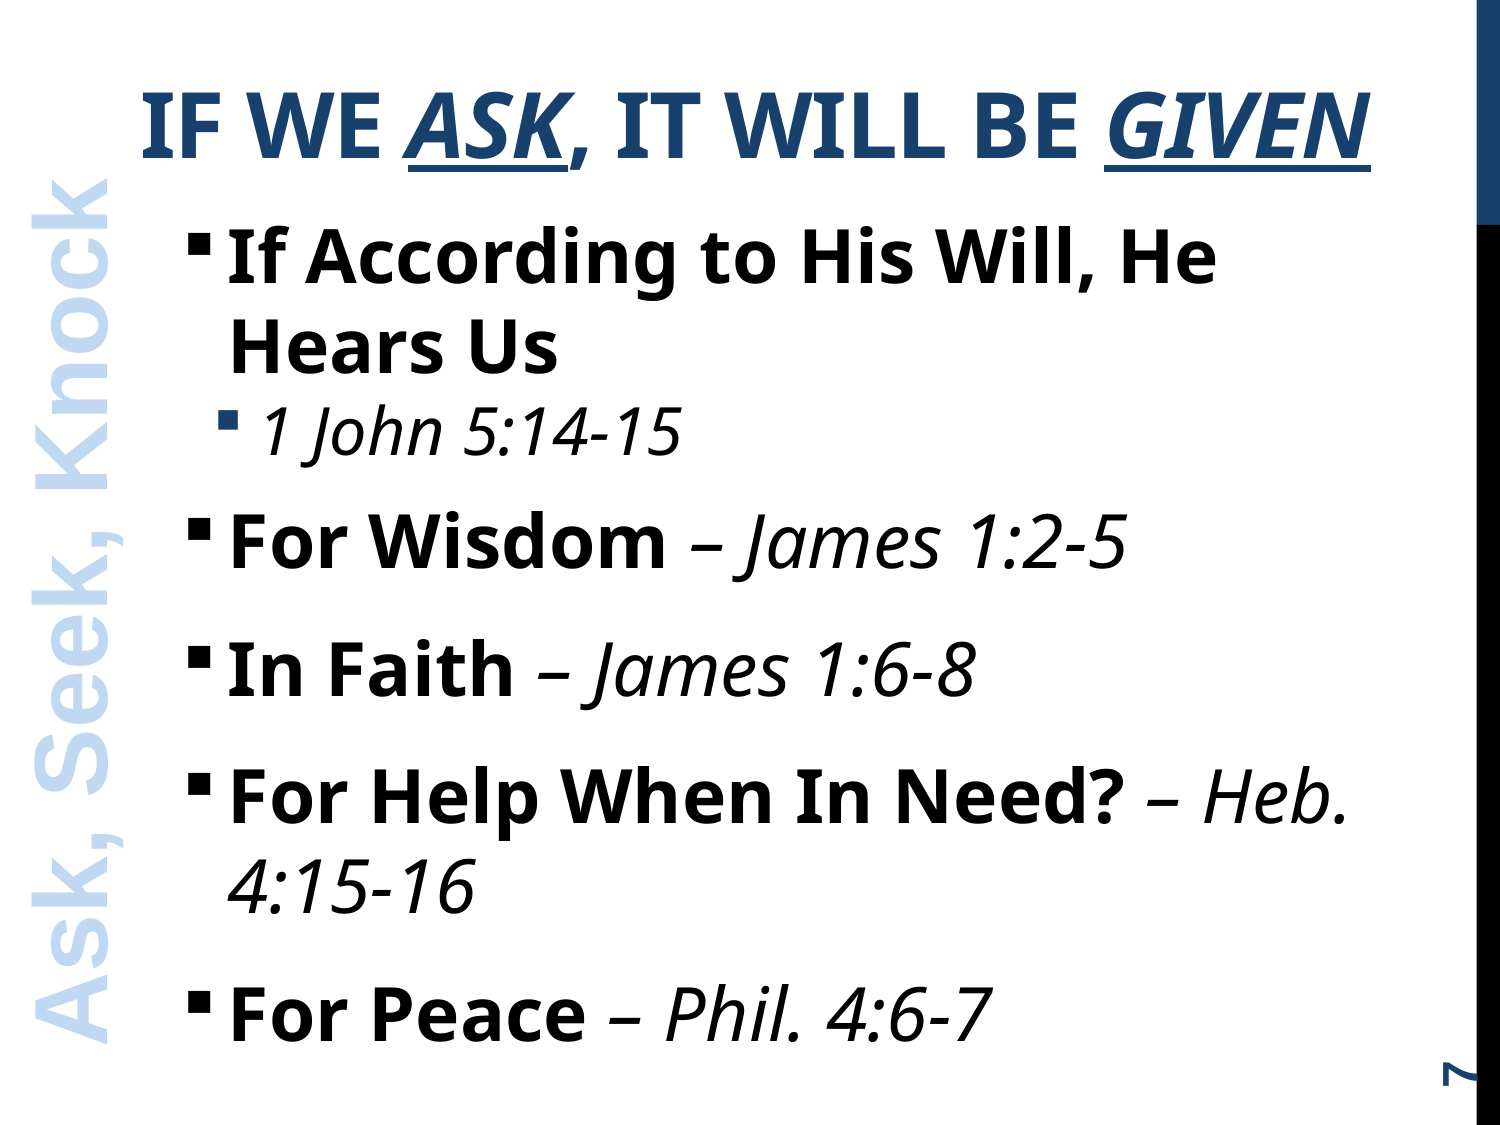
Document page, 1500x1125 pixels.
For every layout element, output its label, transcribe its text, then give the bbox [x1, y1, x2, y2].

title If we ask, it will be given [125, 59, 1428, 172]
slide_number 7 [1427, 887, 1488, 1104]
text_box Ask, Seek, Knock [0, 133, 136, 1063]
list If According to His Will, He Hears Us 1 John 5:14-15 For Wisdom – James 1:2-5 In Faith – James 1:6-8 For Help When In Need? – Heb. 4:15-16 For Peace – Phil. 4:6-7 [152, 201, 1450, 1104]
